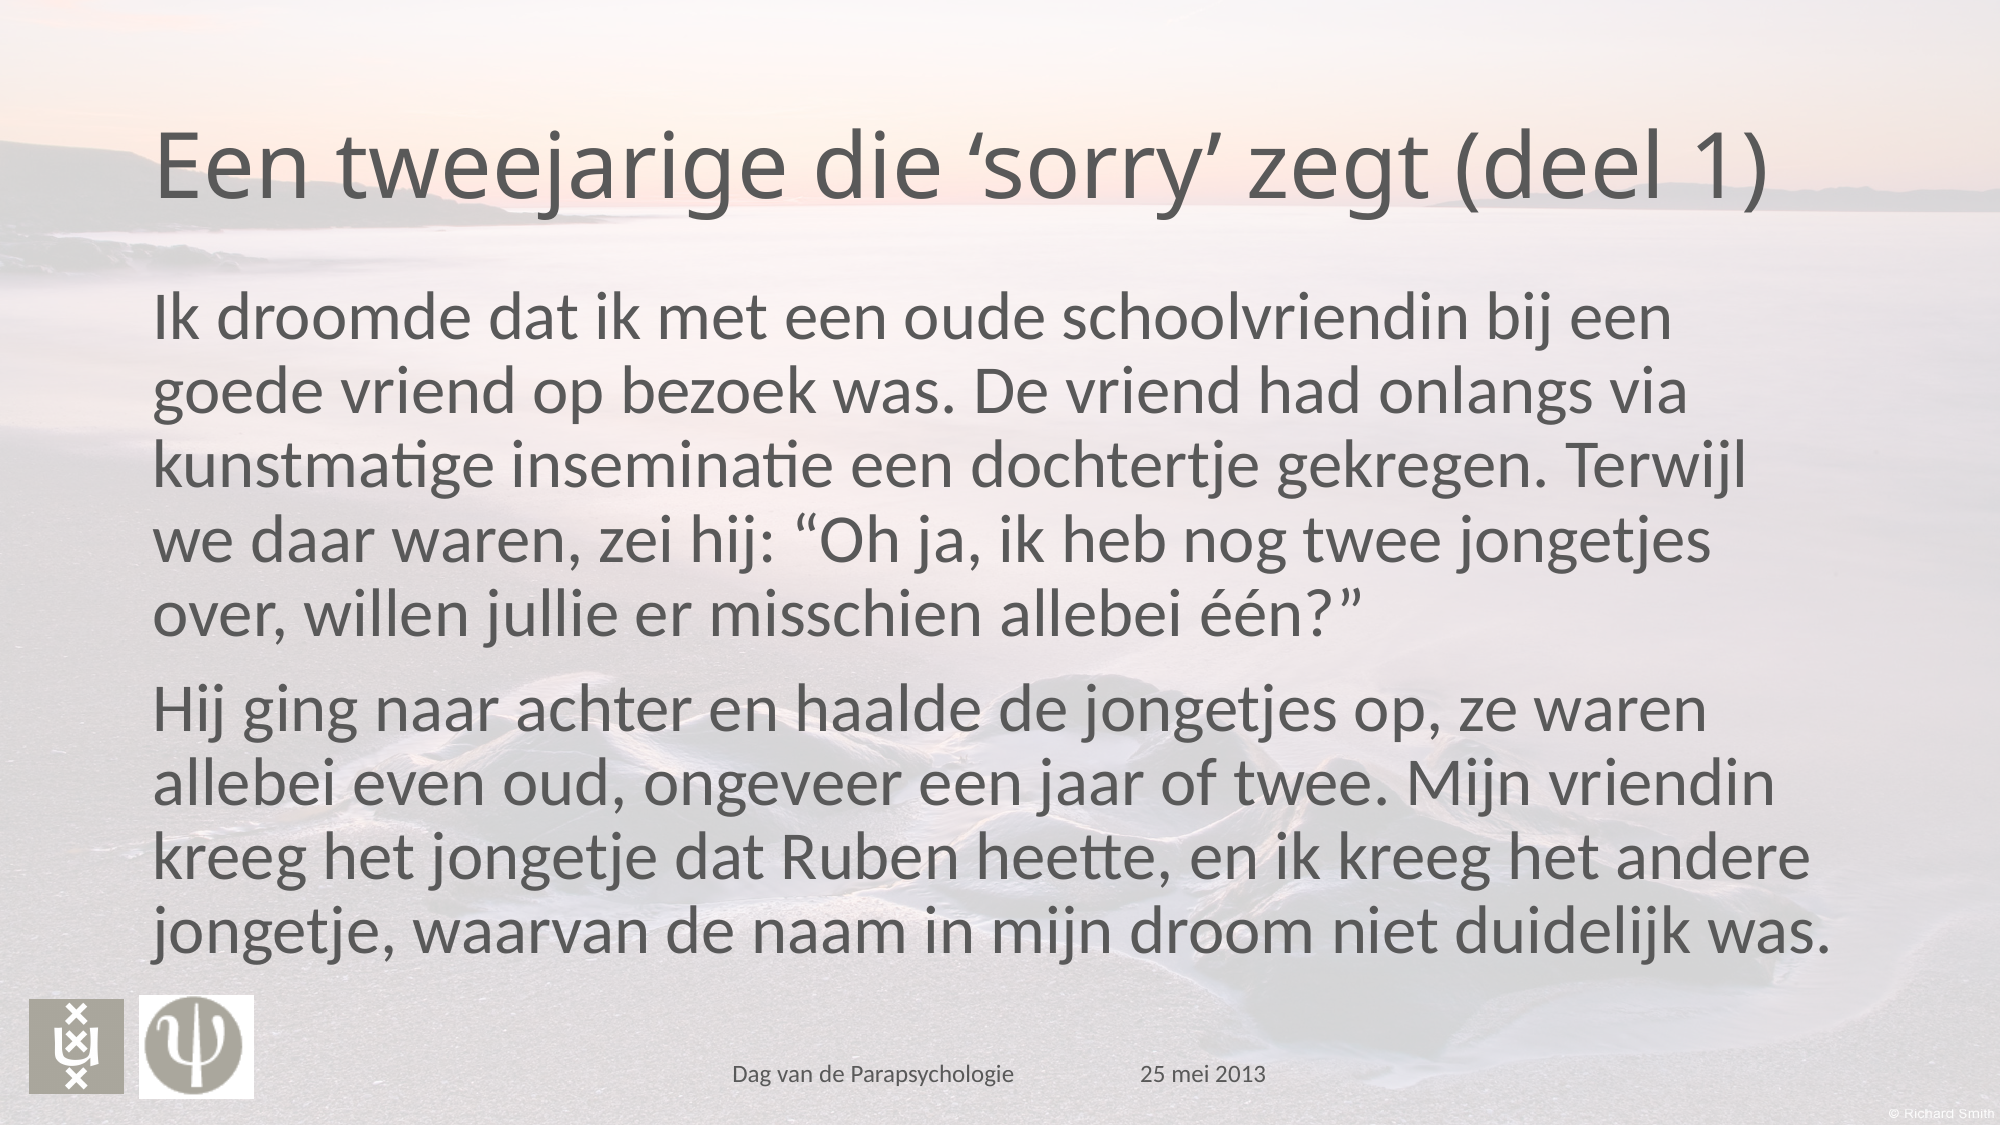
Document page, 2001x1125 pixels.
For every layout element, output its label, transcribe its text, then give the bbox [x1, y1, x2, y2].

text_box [29, 995, 255, 1099]
list Ik droomde dat ik met een oude schoolvriendin bij een goede vriend op bezoek was. De vriend had onlangs via kunstmatige inseminatie een dochtertje gekregen. Terwijl we daar waren, zei hij: “Oh ja, ik heb nog twee jongetjes over, willen jullie er misschien allebei één?” Hij ging naar achter en haalde de jongetjes op, ze waren allebei even oud, ongeveer een jaar of twee. Mijn vriendin kreeg het jongetje dat Ruben heette, en ik kreeg het andere jongetje, waarvan de naam in mijn droom niet duidelijk was. [137, 272, 1863, 987]
title Een tweejarige die ‘sorry’ zegt (deel 1) [137, 59, 1863, 272]
footer Dag van de Parapsychologie 25 mei 2013 [662, 1042, 1338, 1103]
